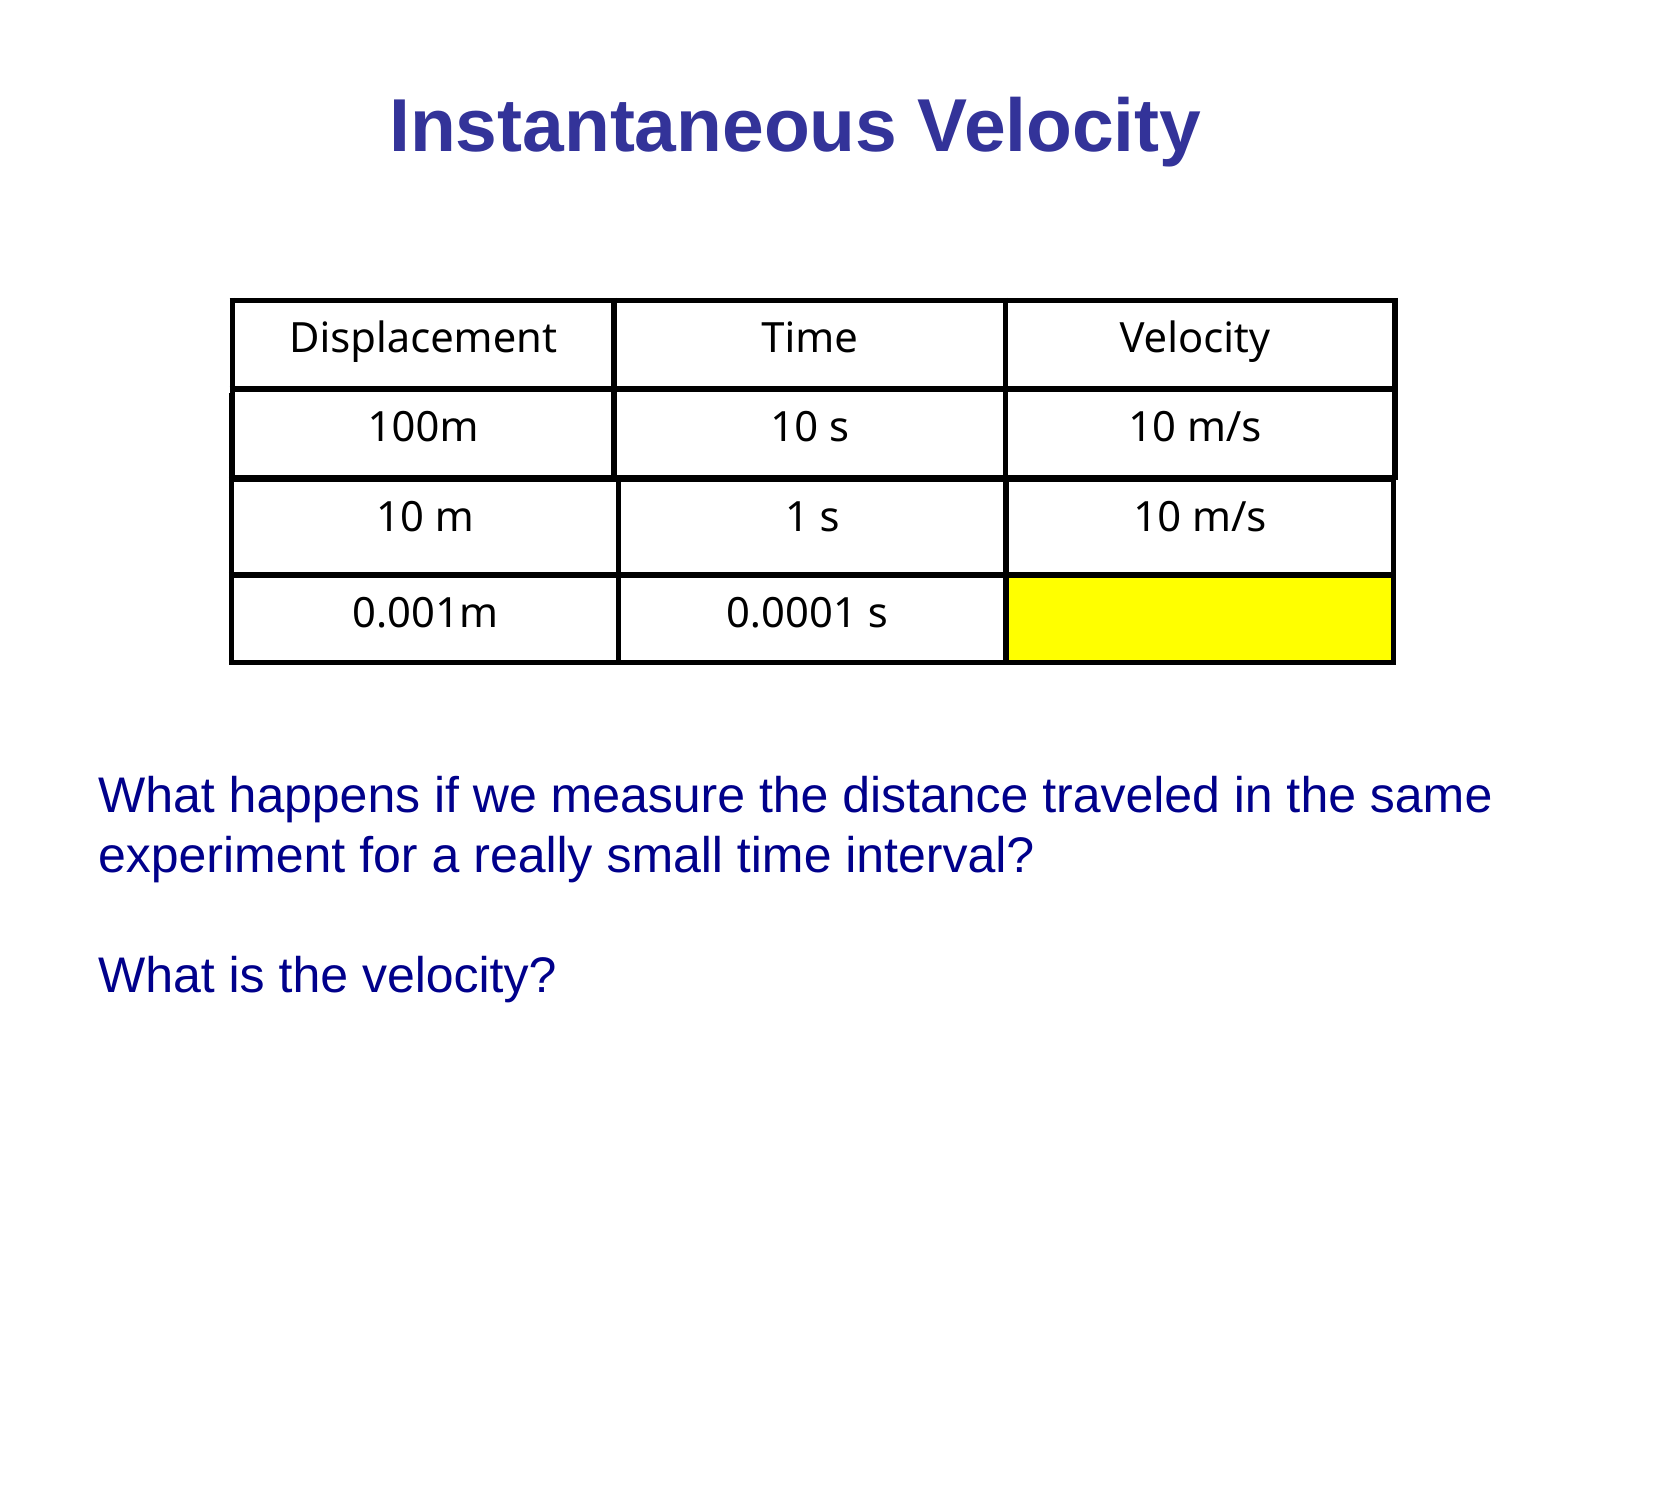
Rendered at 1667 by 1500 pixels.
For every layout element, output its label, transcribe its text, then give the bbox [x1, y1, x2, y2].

table_cell 0.0001 s [621, 578, 1003, 660]
table_header Displacement [235, 303, 611, 386]
table_cell 10 m [234, 482, 616, 572]
text_box What happens if we measure the distance traveled in the same experiment for a really small time interval? What is the velocity? [83, 754, 1600, 1010]
table_header Time [617, 303, 1003, 386]
table_header Velocity [1008, 303, 1392, 386]
table_cell 10 s [617, 392, 1003, 475]
table_cell 10 m/s [1008, 392, 1392, 475]
table_cell 1 s [621, 482, 1003, 572]
table_cell 10 m/s [1009, 482, 1391, 572]
table_cell 100m [235, 392, 611, 475]
text_box Instantaneous Velocity [308, 68, 1284, 174]
table_cell [1009, 578, 1391, 660]
table_cell 0.001m [234, 578, 616, 660]
